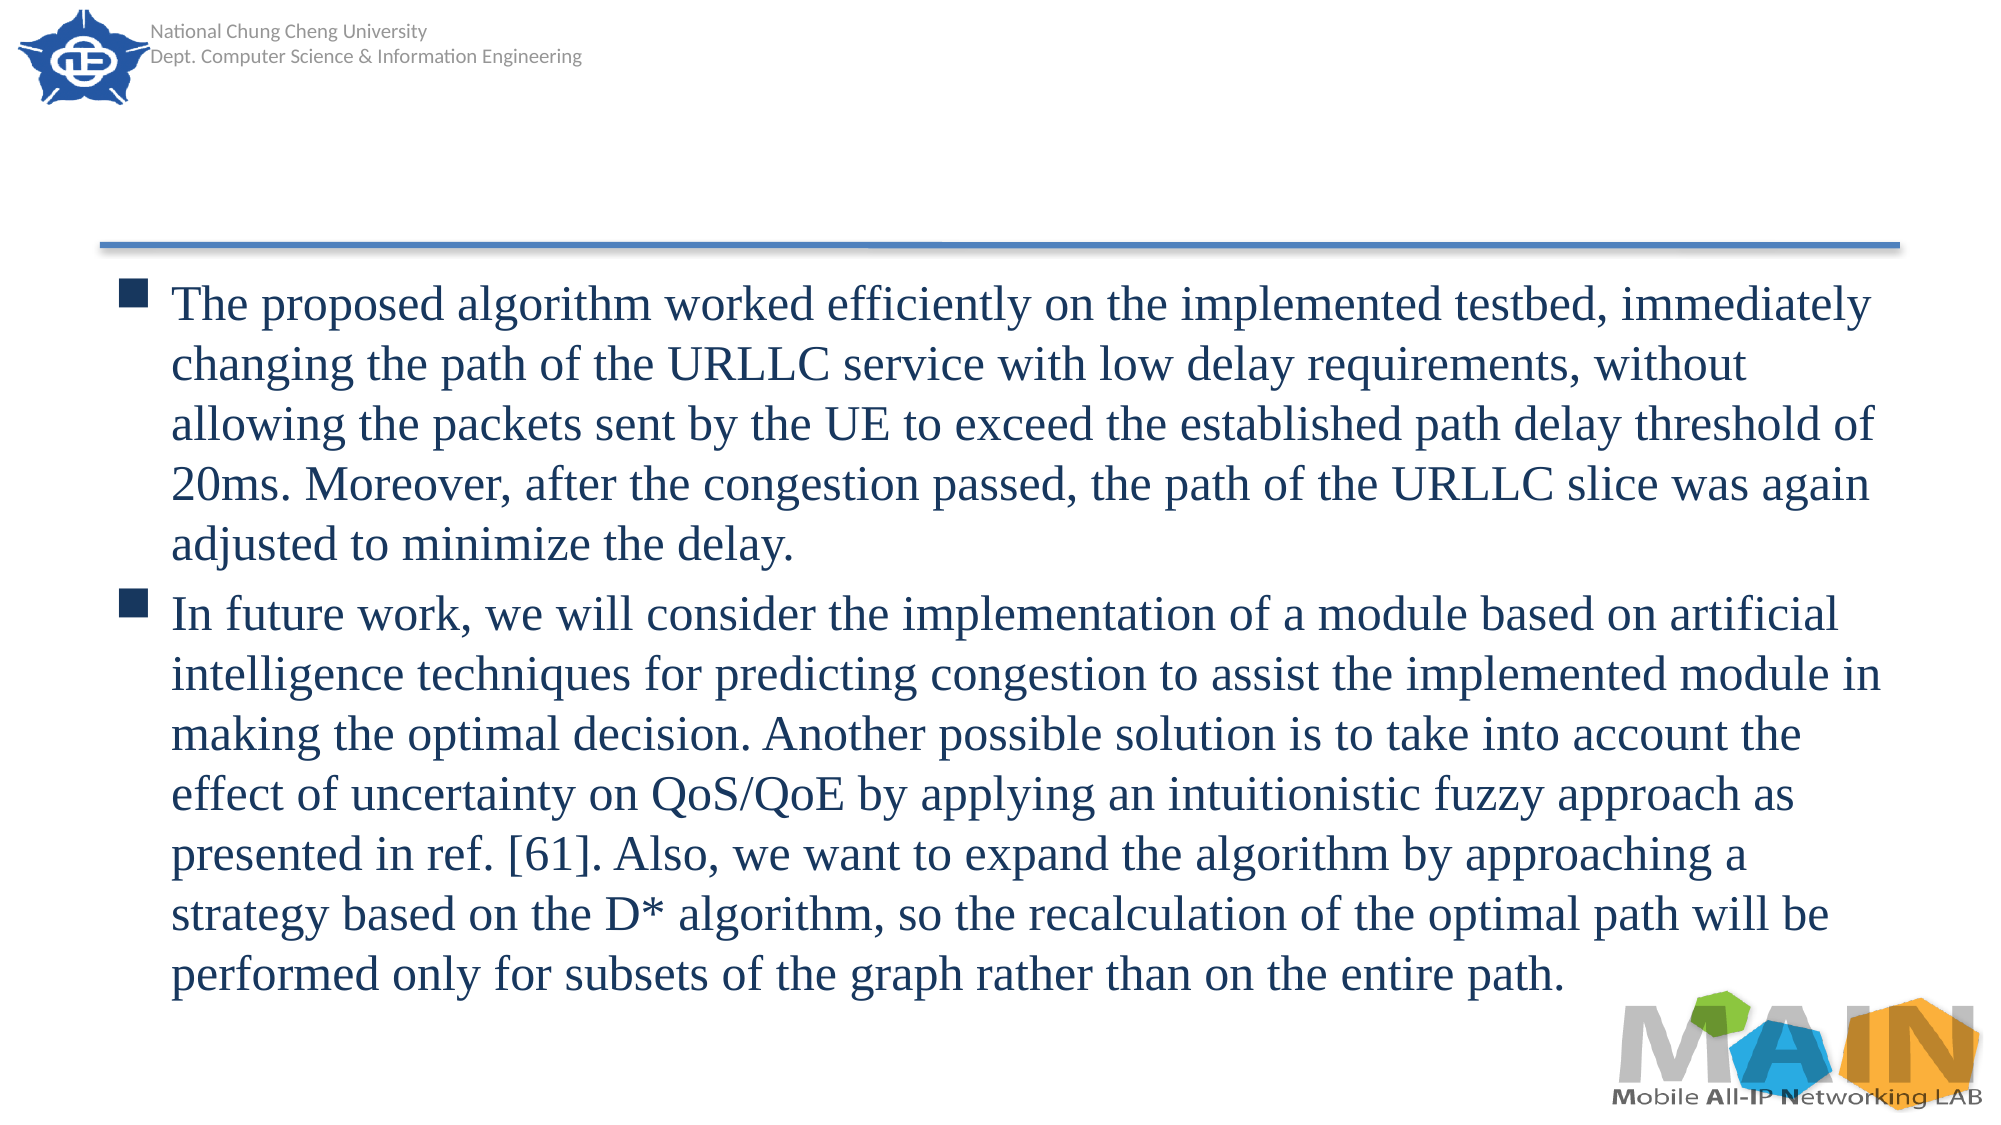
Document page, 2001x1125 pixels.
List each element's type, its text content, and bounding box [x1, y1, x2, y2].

picture [0, 0, 168, 113]
picture [1400, 987, 1984, 1113]
list The proposed algorithm worked efficiently on the implemented testbed, immediately changing the path of the URLLC service with low delay requirements, without allowing the packets sent by the UE to exceed the established path delay threshold of 20ms. Moreover, after the congestion passed, the path of the URLLC slice was again adjusted to minimize the delay. In future work, we will consider the implementation of a module based on artificial intelligence techniques for predicting congestion to assist the implemented module in making the optimal decision. Another possible solution is to take into account the effect of uncertainty on QoS/QoE by applying an intuitionistic fuzzy approach as presented in ref. [61]. Also, we want to expand the algorithm by approaching a strategy based on the D* algorithm, so the recalculation of the optimal path will be performed only for subsets of the graph rather than on the entire path. [99, 262, 1900, 1005]
